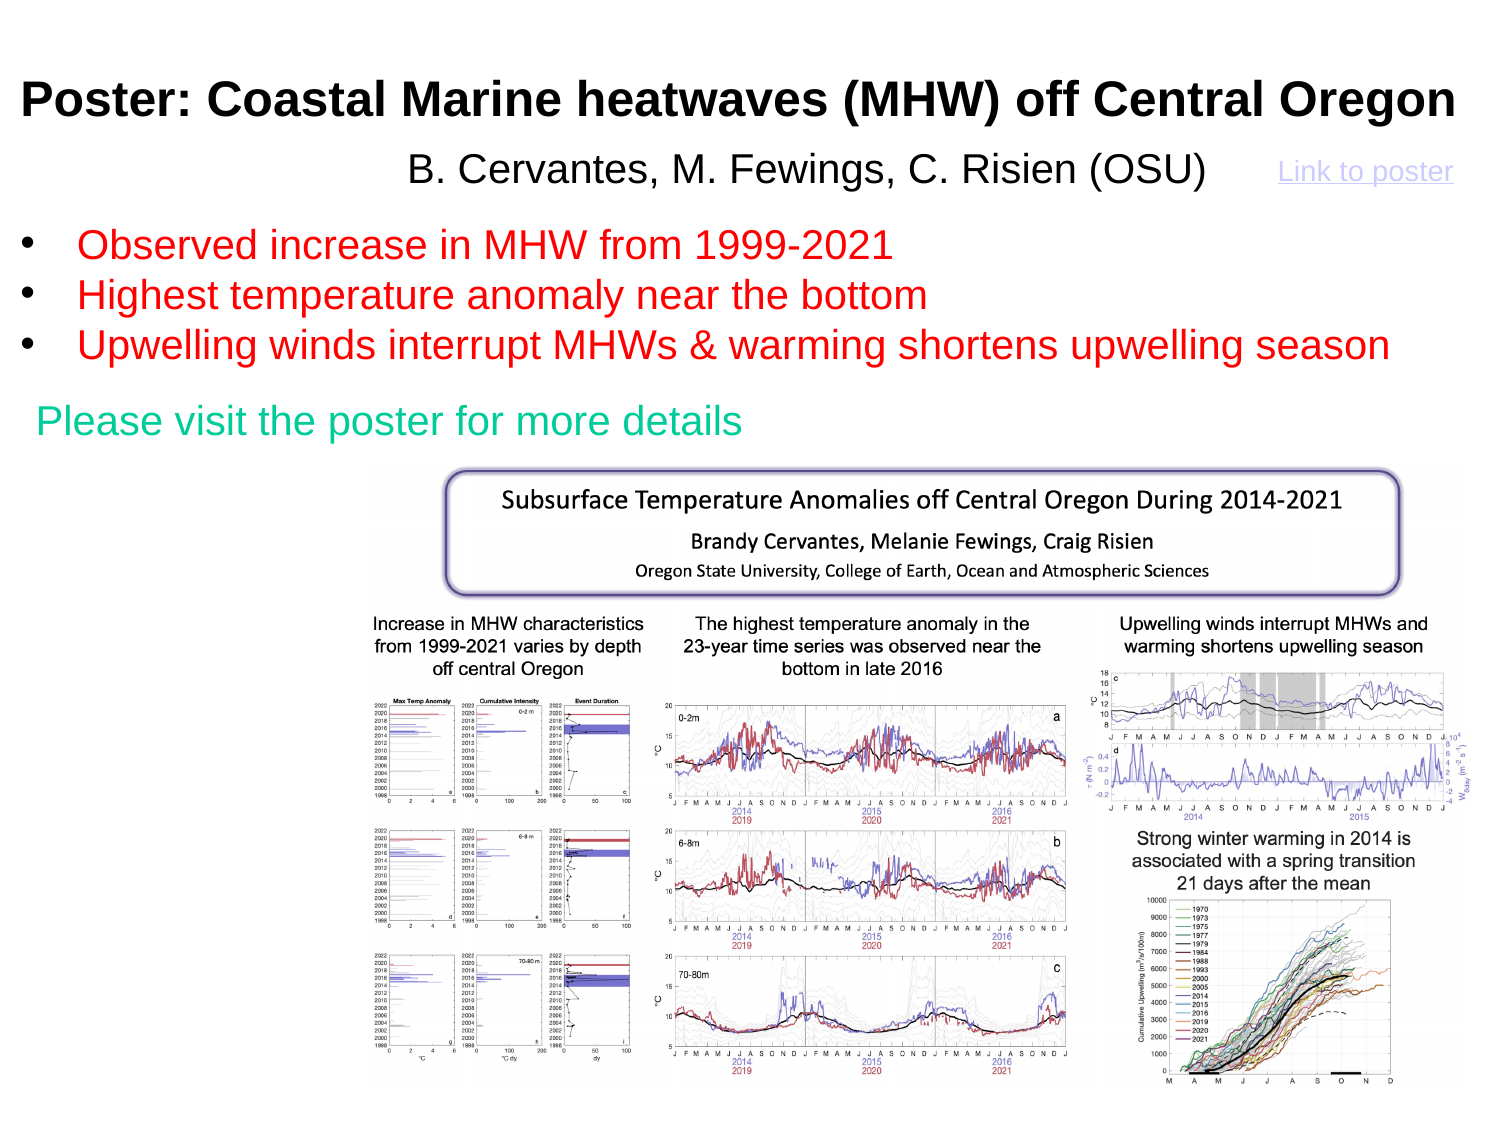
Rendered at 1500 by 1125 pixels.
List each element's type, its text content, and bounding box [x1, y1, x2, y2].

text_box B. Cervantes, M. Fewings, C. Risien (OSU) [392, 134, 1229, 200]
text_box Poster: Coastal Marine heatwaves (MHW) off Central Oregon [5, 58, 1500, 134]
text_box Link to poster [1262, 144, 1500, 195]
picture [362, 462, 1471, 1090]
text_box Please visit the poster for more details [20, 385, 764, 451]
text_box Observed increase in MHW from 1999-2021 Highest temperature anomaly near the bottom Upwelling winds interrupt MHWs & warming shortens upwelling season [5, 210, 1417, 376]
